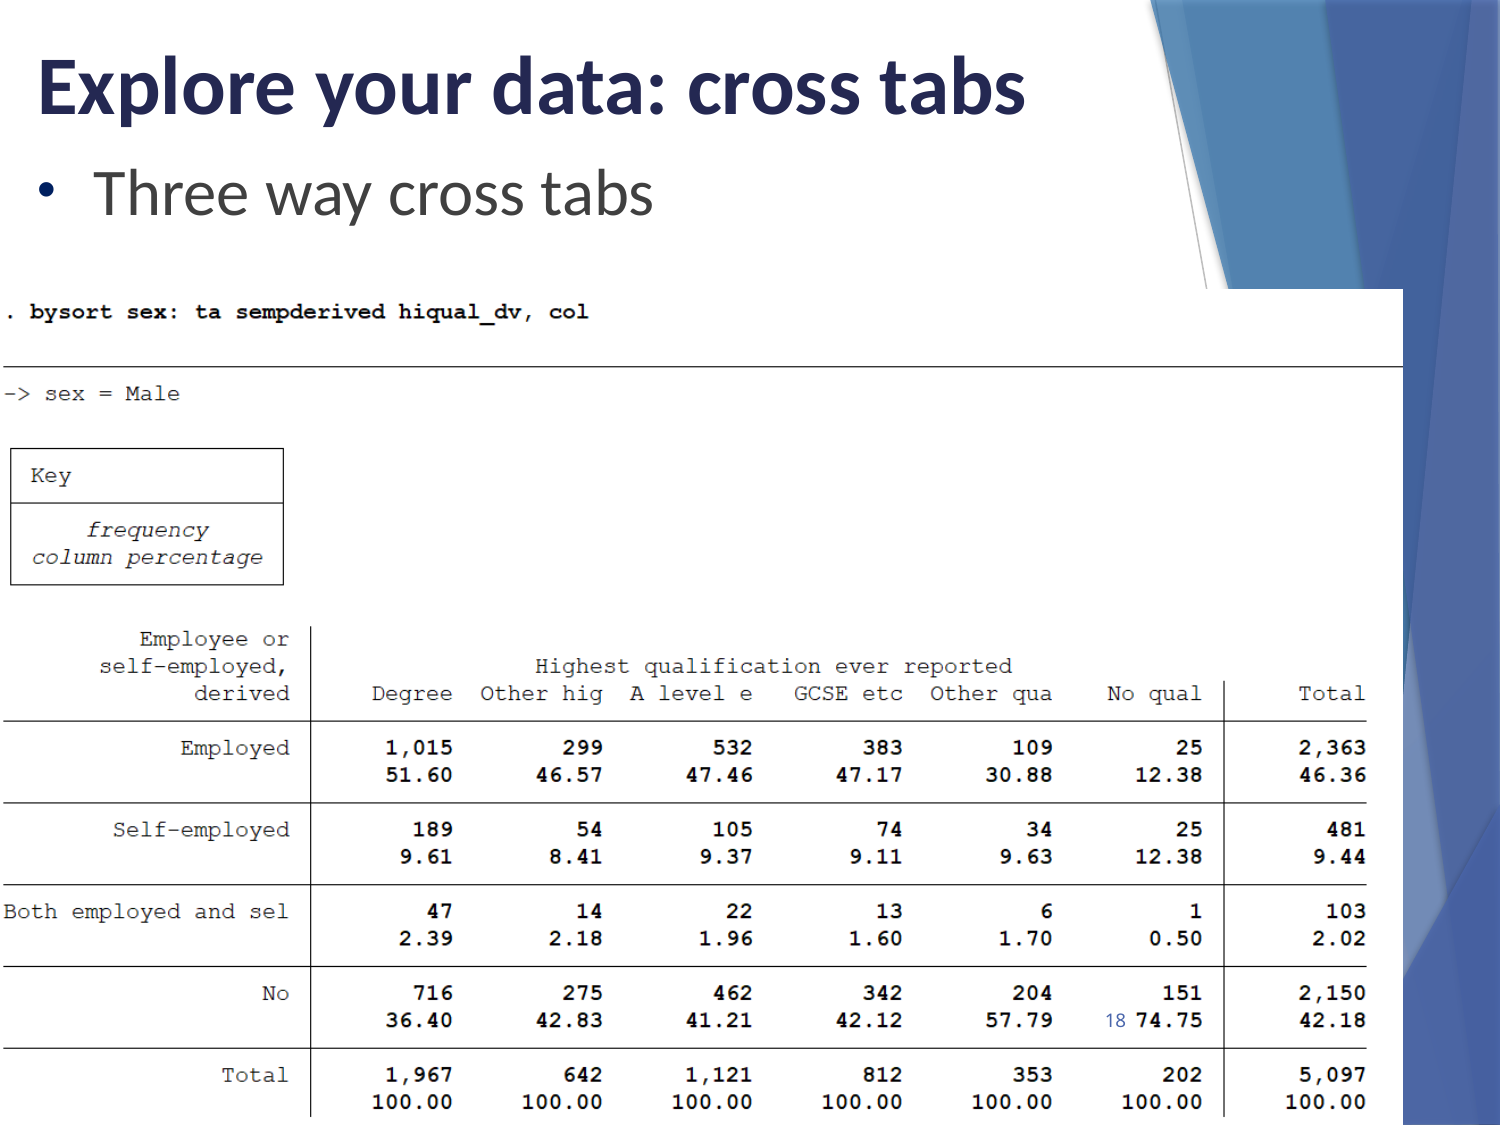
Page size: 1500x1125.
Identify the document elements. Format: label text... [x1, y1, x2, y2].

text_box Explore your data: cross tabs [22, 24, 1417, 139]
list Three way cross tabs [22, 157, 1442, 968]
picture [0, 288, 1403, 1125]
